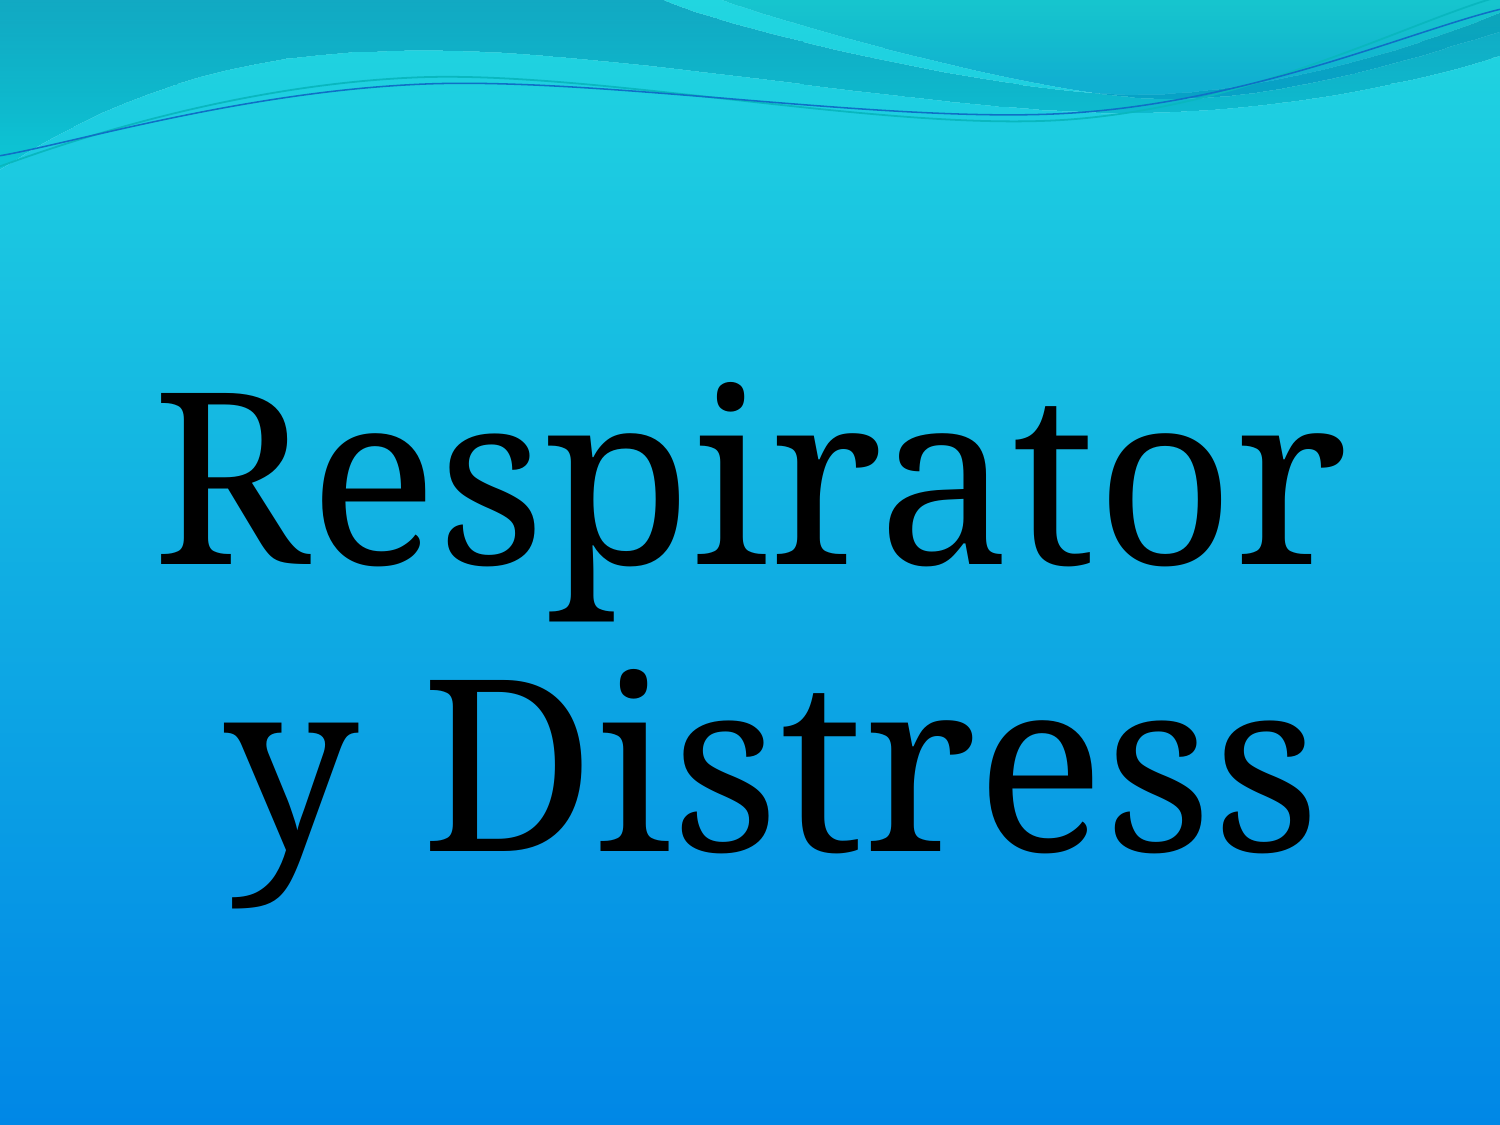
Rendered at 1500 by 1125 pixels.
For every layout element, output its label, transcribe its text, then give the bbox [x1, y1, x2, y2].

list Respiratory Distress [75, 317, 1425, 1038]
